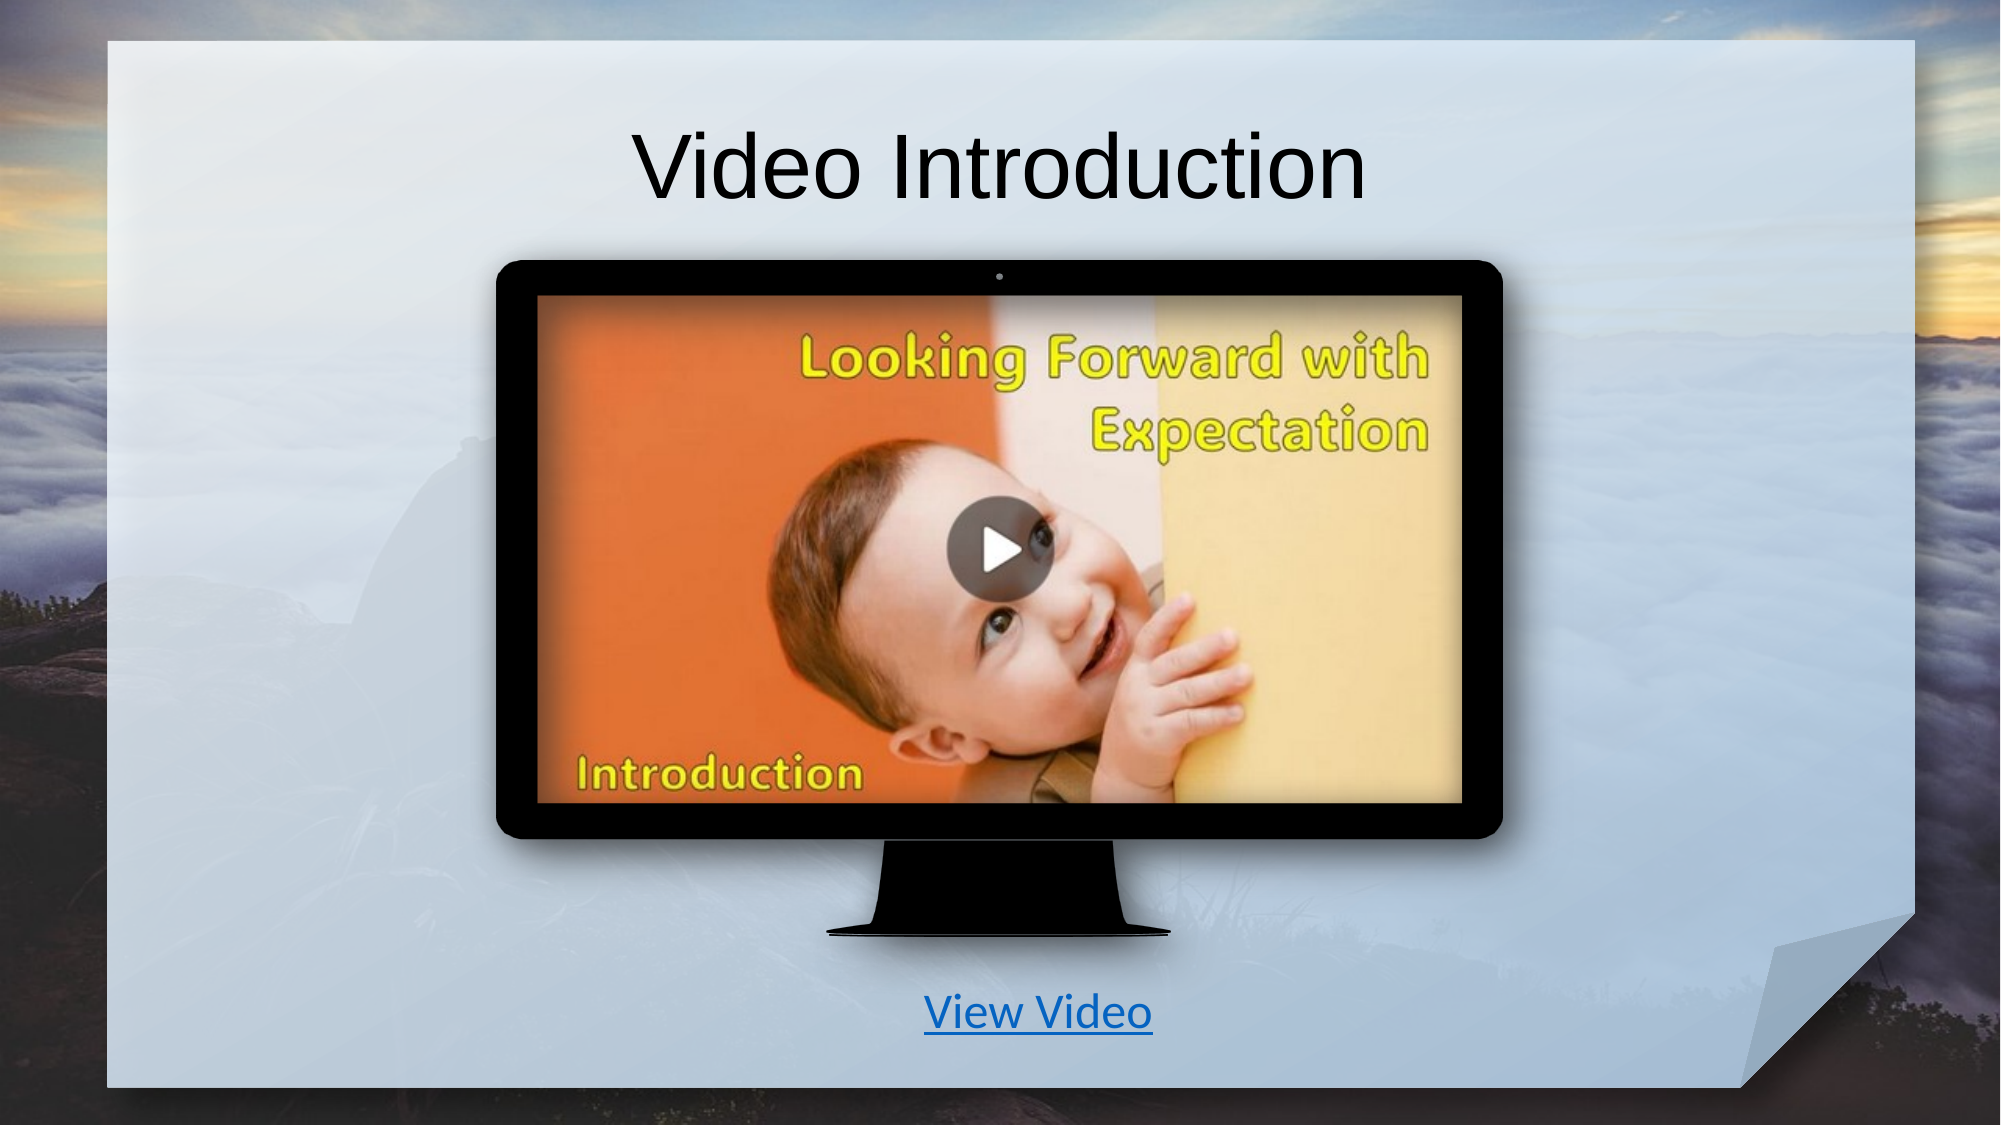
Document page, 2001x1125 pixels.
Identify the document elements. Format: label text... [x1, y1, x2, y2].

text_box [467, 239, 1533, 969]
picture [0, 0, 2001, 1125]
title Video Introduction [137, 59, 1863, 278]
text_box View Video [761, 971, 1315, 1046]
